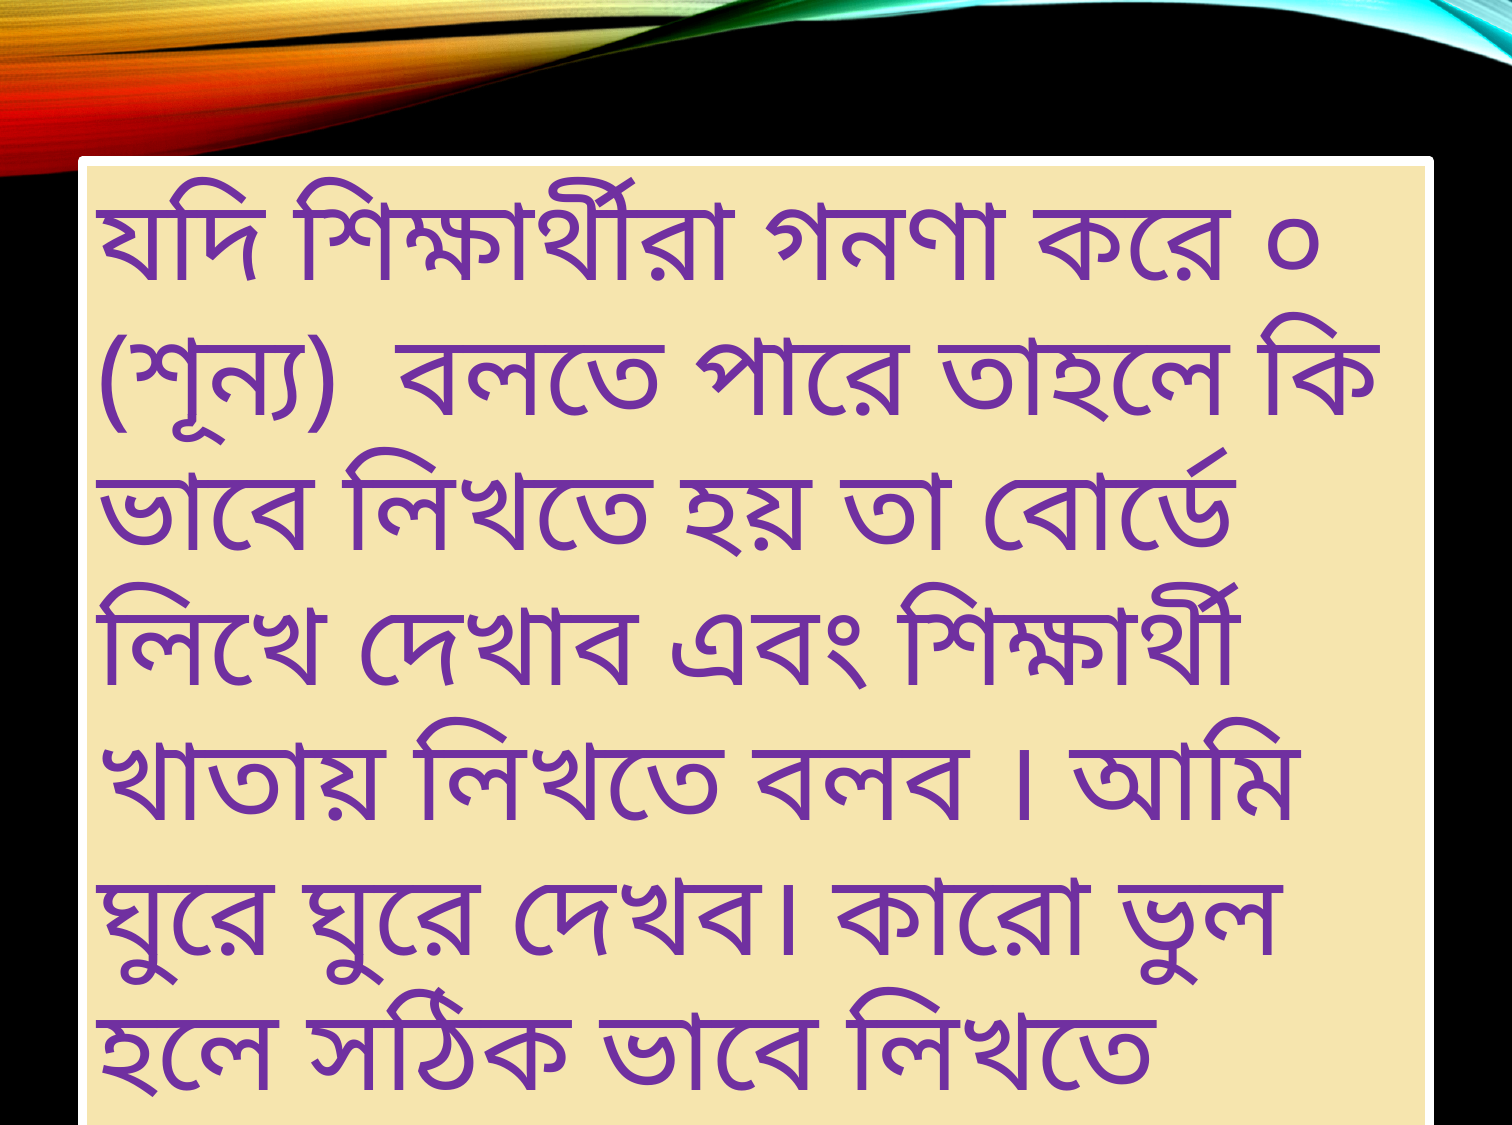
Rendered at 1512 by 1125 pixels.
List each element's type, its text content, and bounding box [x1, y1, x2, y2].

text_box যদি শিক্ষার্থীরা গনণা করে ০ (শূন্য) বলতে পারে তাহলে কি ভাবে লিখতে হয় তা বোর্ডে লিখে দেখাব এবং শিক্ষার্থী খাতায় লিখতে বলব । আমি ঘুরে ঘুরে দেখব। কারো ভুল হলে সঠিক ভাবে লিখতে সাহায্য করব। [82, 160, 1430, 1125]
picture [0, 0, 1512, 178]
